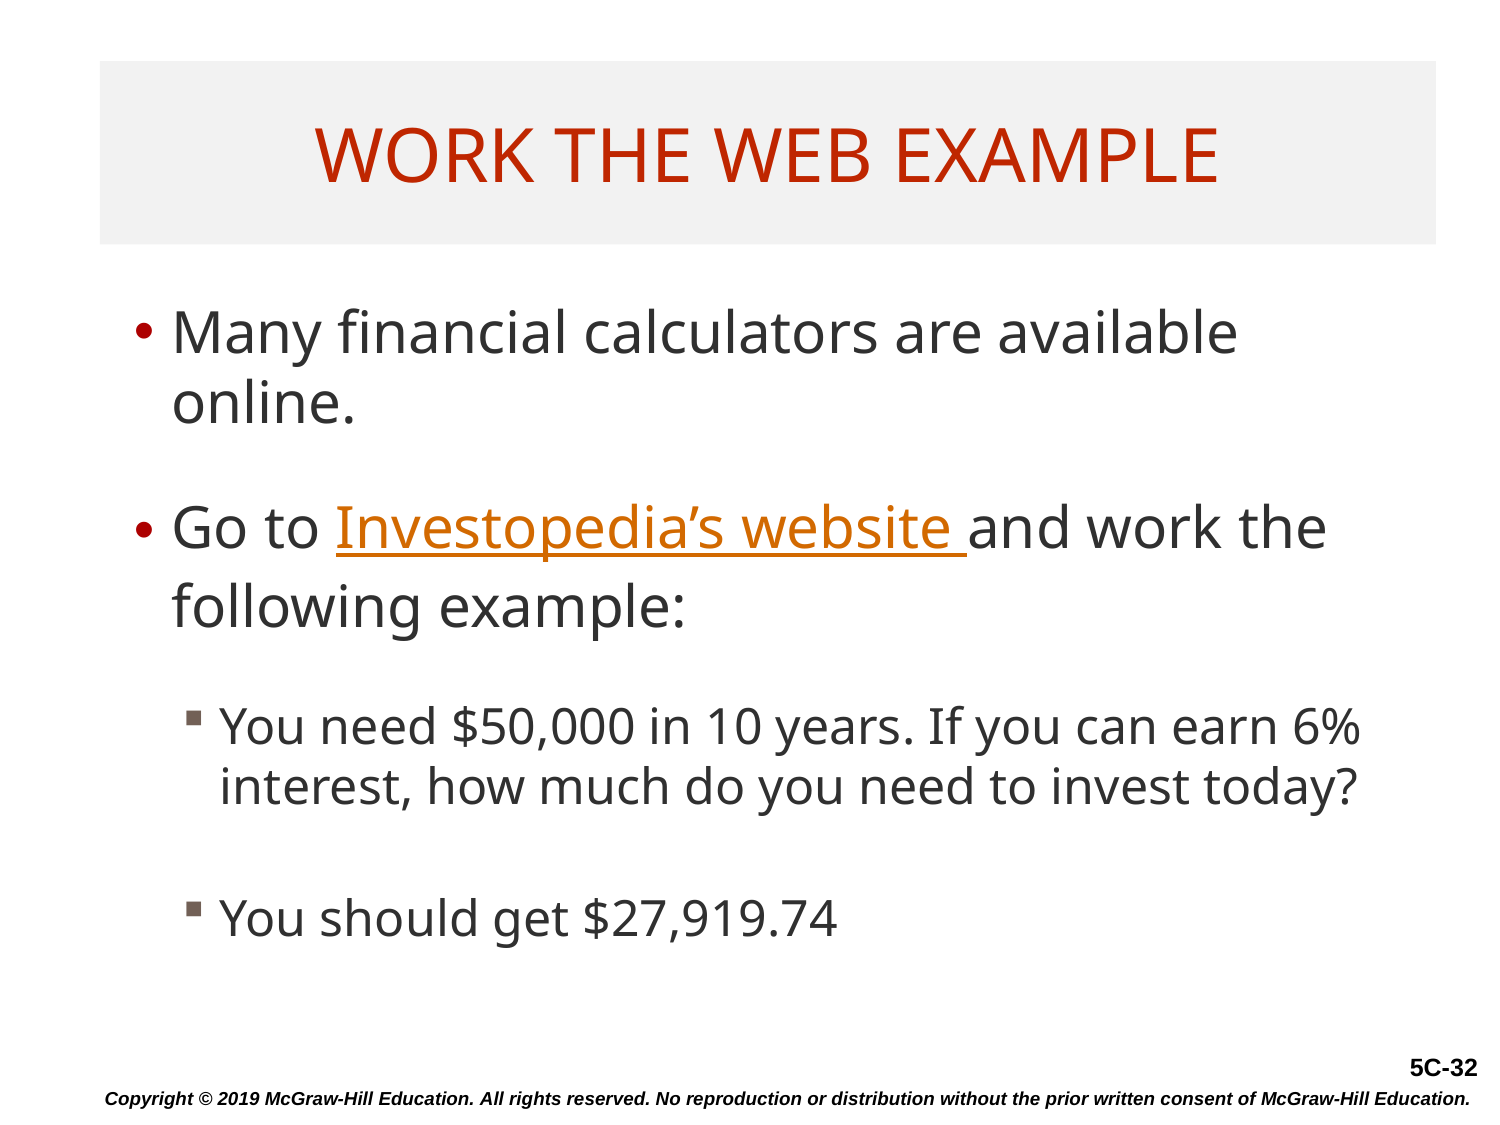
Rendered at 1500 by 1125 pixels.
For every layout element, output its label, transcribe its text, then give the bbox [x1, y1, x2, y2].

footer Copyright © 2019 McGraw-Hill Education. All rights reserved. No reproduction or distribution without the prior written consent of McGraw-Hill Education. [75, 1071, 1500, 1125]
list Many financial calculators are available online. Go to Investopedia’s website and work the following example: You need $50,000 in 10 years. If you can earn 6% interest, how much do you need to invest today? You should get $27,919.74 [99, 287, 1436, 1005]
title Work the Web Example [99, 61, 1436, 245]
